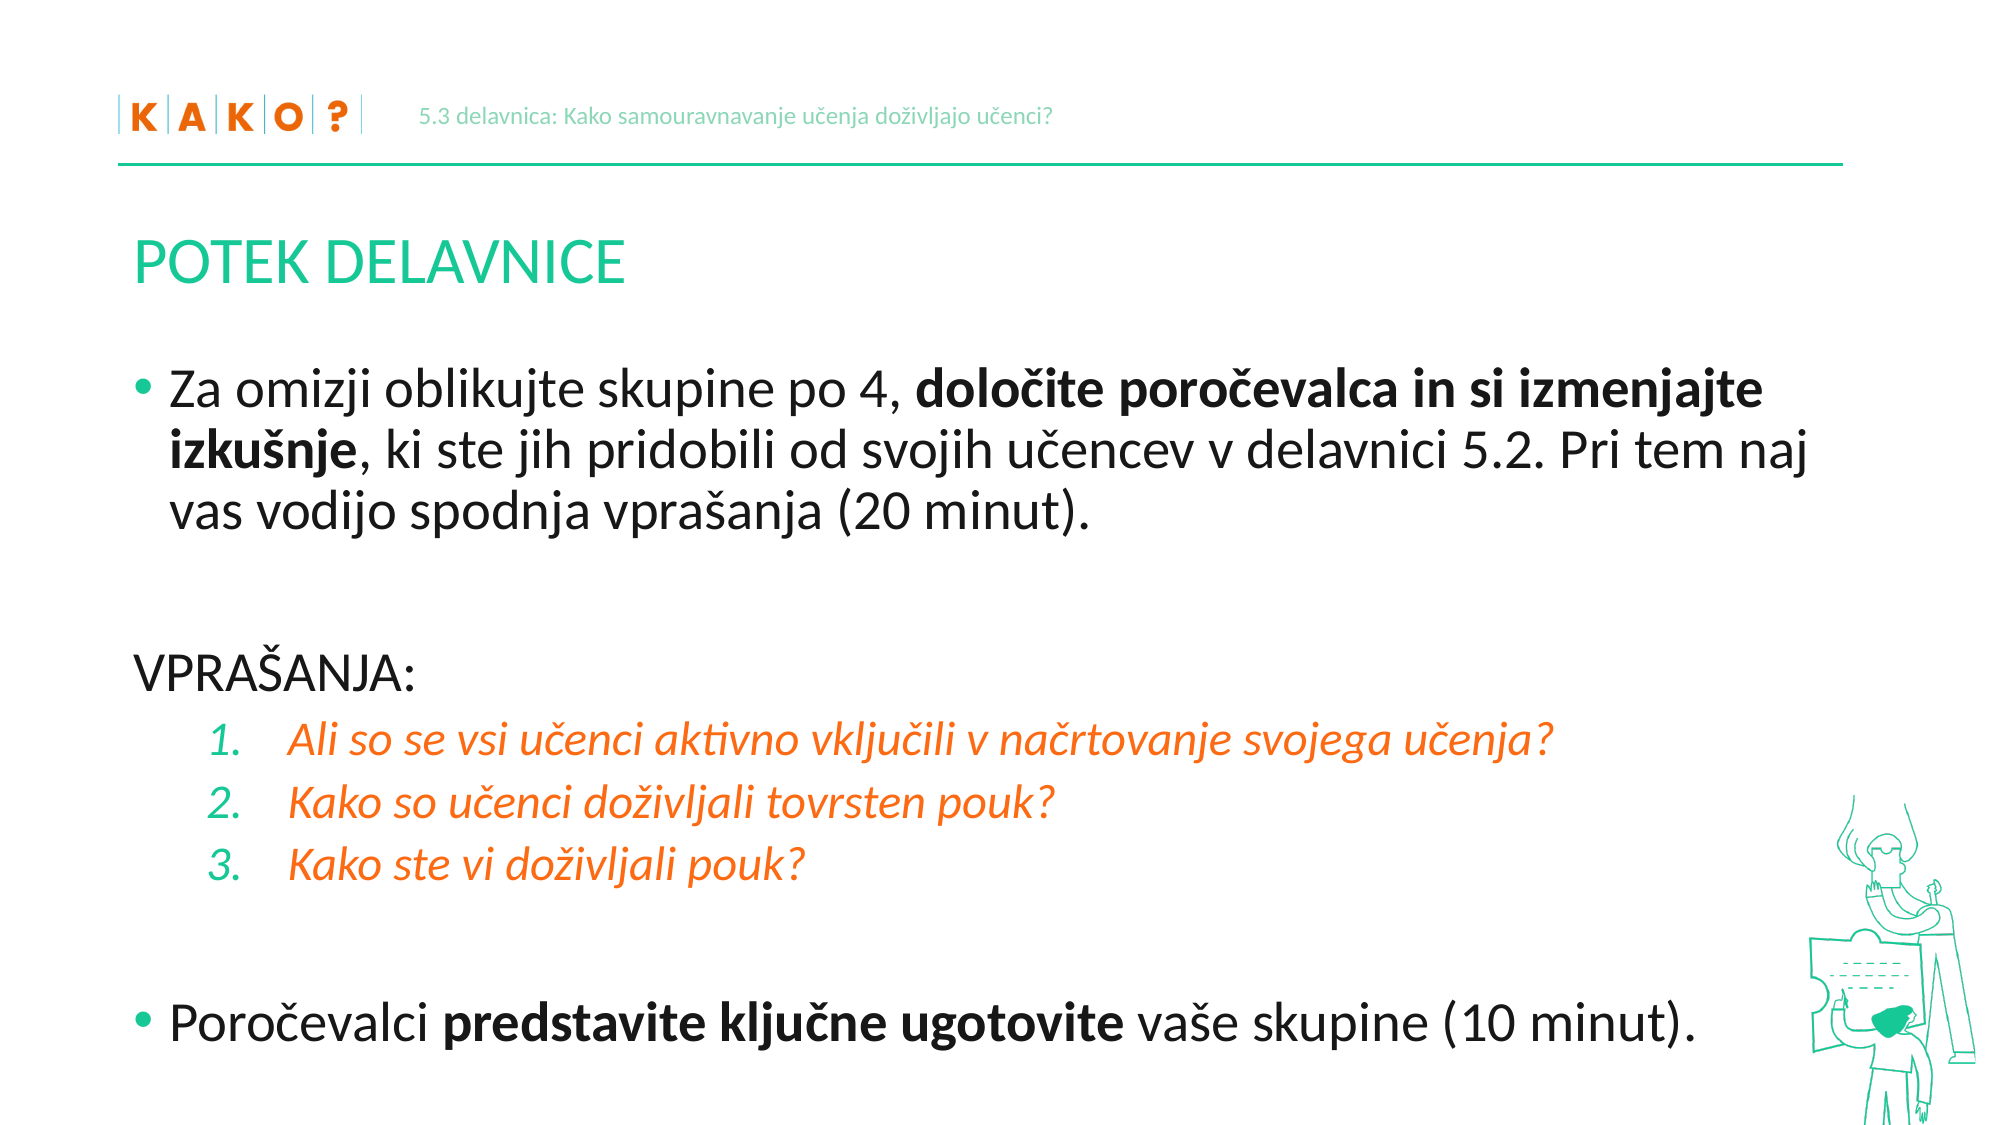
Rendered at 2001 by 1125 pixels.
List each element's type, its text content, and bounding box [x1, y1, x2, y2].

picture [118, 94, 362, 134]
footer 5.3 delavnica: Kako samouravnavanje učenja doživljajo učenci? [403, 94, 1844, 135]
list Za omizji oblikujte skupine po 4, določite poročevalca in si izmenjajte izkušnje, ki ste jih pridobili od svojih učencev v delavnici 5.2. Pri tem naj vas vodijo spodnja vprašanja (20 minut). VPRAŠANJA: Ali so se vsi učenci aktivno vključili v načrtovanje svojega učenja? Kako so učenci doživljali tovrsten pouk? Kako ste vi doživljali pouk? Poročevalci predstavite ključne ugotovite vaše skupine (10 minut). [118, 351, 1844, 1066]
title POTEK DELAVNICE [118, 215, 1844, 306]
